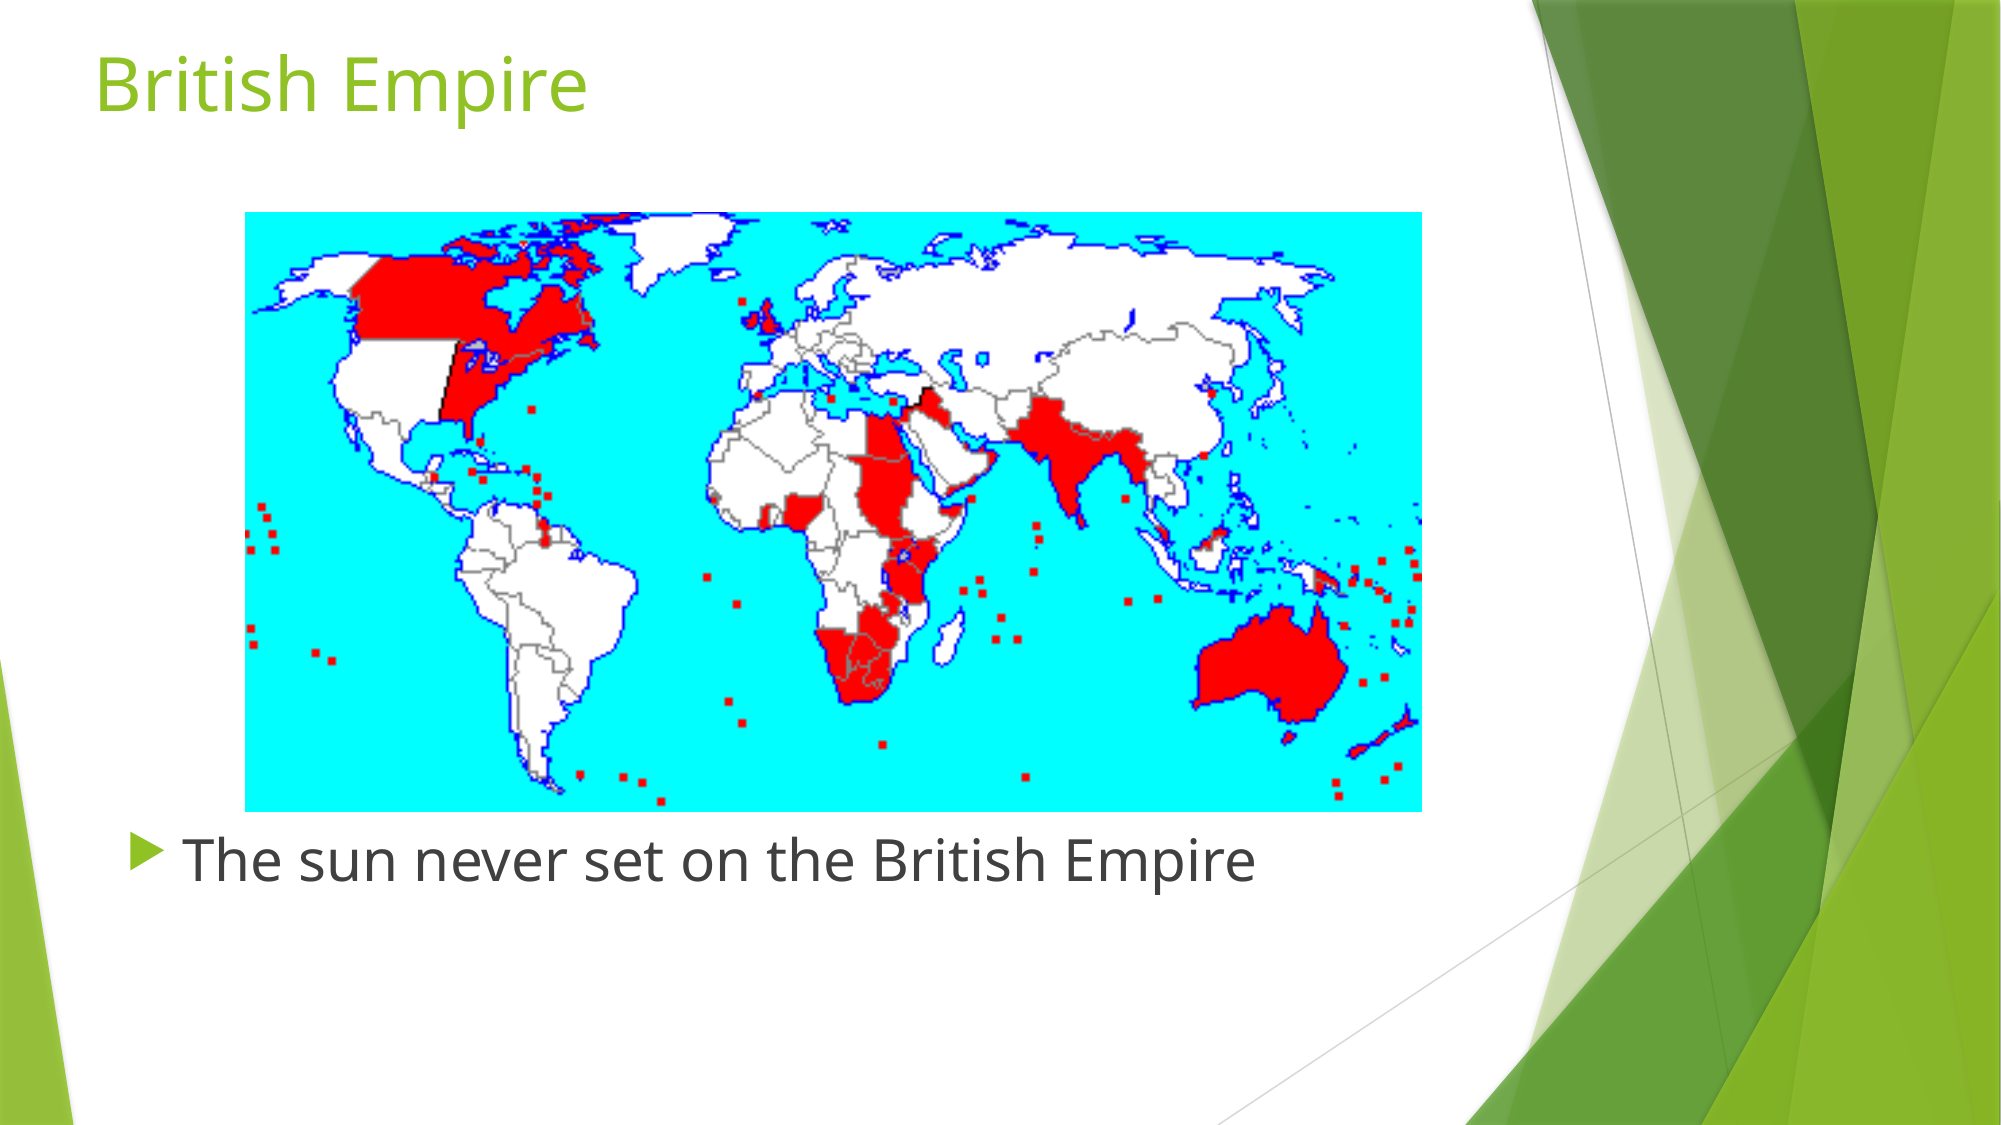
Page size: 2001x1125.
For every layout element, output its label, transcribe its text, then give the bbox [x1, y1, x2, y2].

title British Empire [78, 28, 1741, 268]
list The sun never set on the British Empire [111, 354, 1522, 992]
picture [244, 211, 1422, 812]
